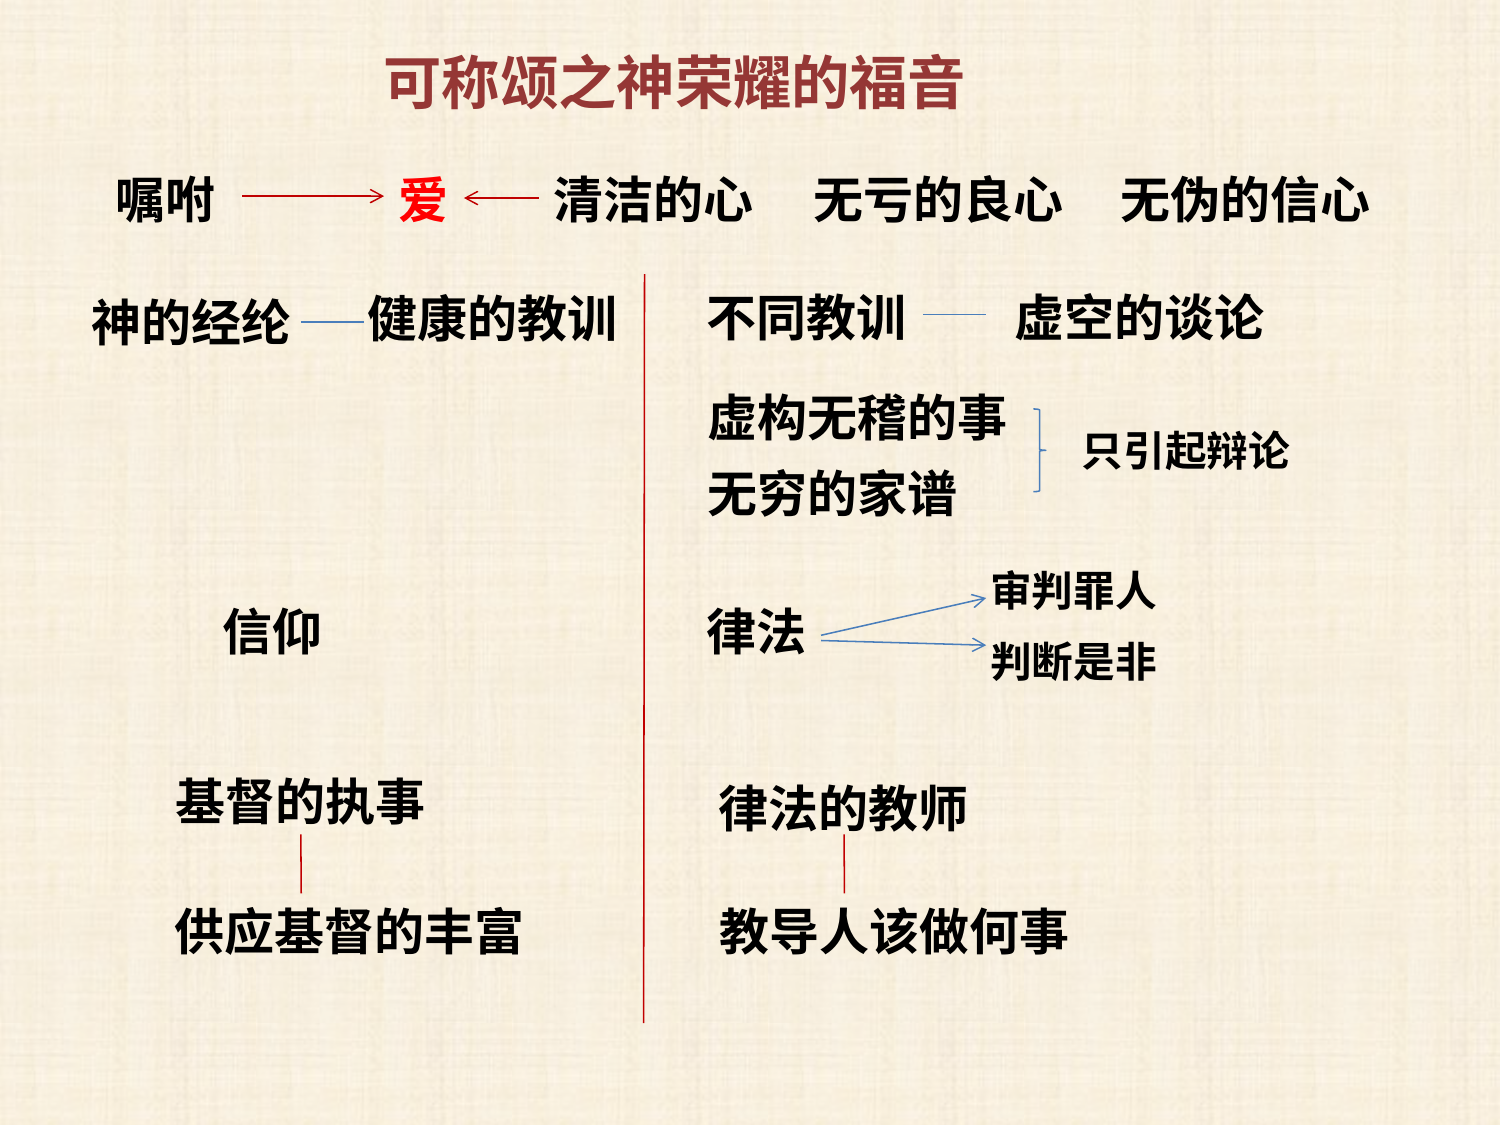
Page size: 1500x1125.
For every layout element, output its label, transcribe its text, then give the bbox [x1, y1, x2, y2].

text_box 清洁的心 [538, 160, 769, 236]
text_box 无亏的良心 [798, 160, 1079, 236]
text_box 可称颂之神荣耀的福音 [369, 39, 982, 124]
text_box 律法 [691, 593, 822, 668]
text_box 律法的教师 [704, 770, 984, 846]
text_box 爱 [384, 160, 464, 236]
text_box 供应基督的丰富 [159, 893, 554, 969]
text_box 无伪的信心 [1106, 160, 1386, 236]
text_box 判断是非 [975, 628, 1173, 694]
text_box 无穷的家谱 [692, 455, 973, 531]
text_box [820, 640, 987, 646]
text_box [820, 597, 987, 636]
text_box 基督的执事 [160, 763, 441, 839]
text_box 虚空的谈论 [999, 279, 1280, 354]
text_box 神的经纶 [77, 284, 337, 360]
text_box 虚构无稽的事 [692, 379, 1023, 455]
text_box 嘱咐 [100, 160, 254, 236]
text_box 只引起辩论 [1066, 417, 1306, 483]
text_box 教导人该做何事 [704, 893, 1085, 969]
text_box 信仰 [207, 593, 338, 668]
text_box [1033, 408, 1047, 493]
text_box 不同教训 [692, 279, 922, 354]
text_box 审判罪人 [975, 557, 1172, 623]
text_box 健康的教训 [352, 280, 633, 355]
